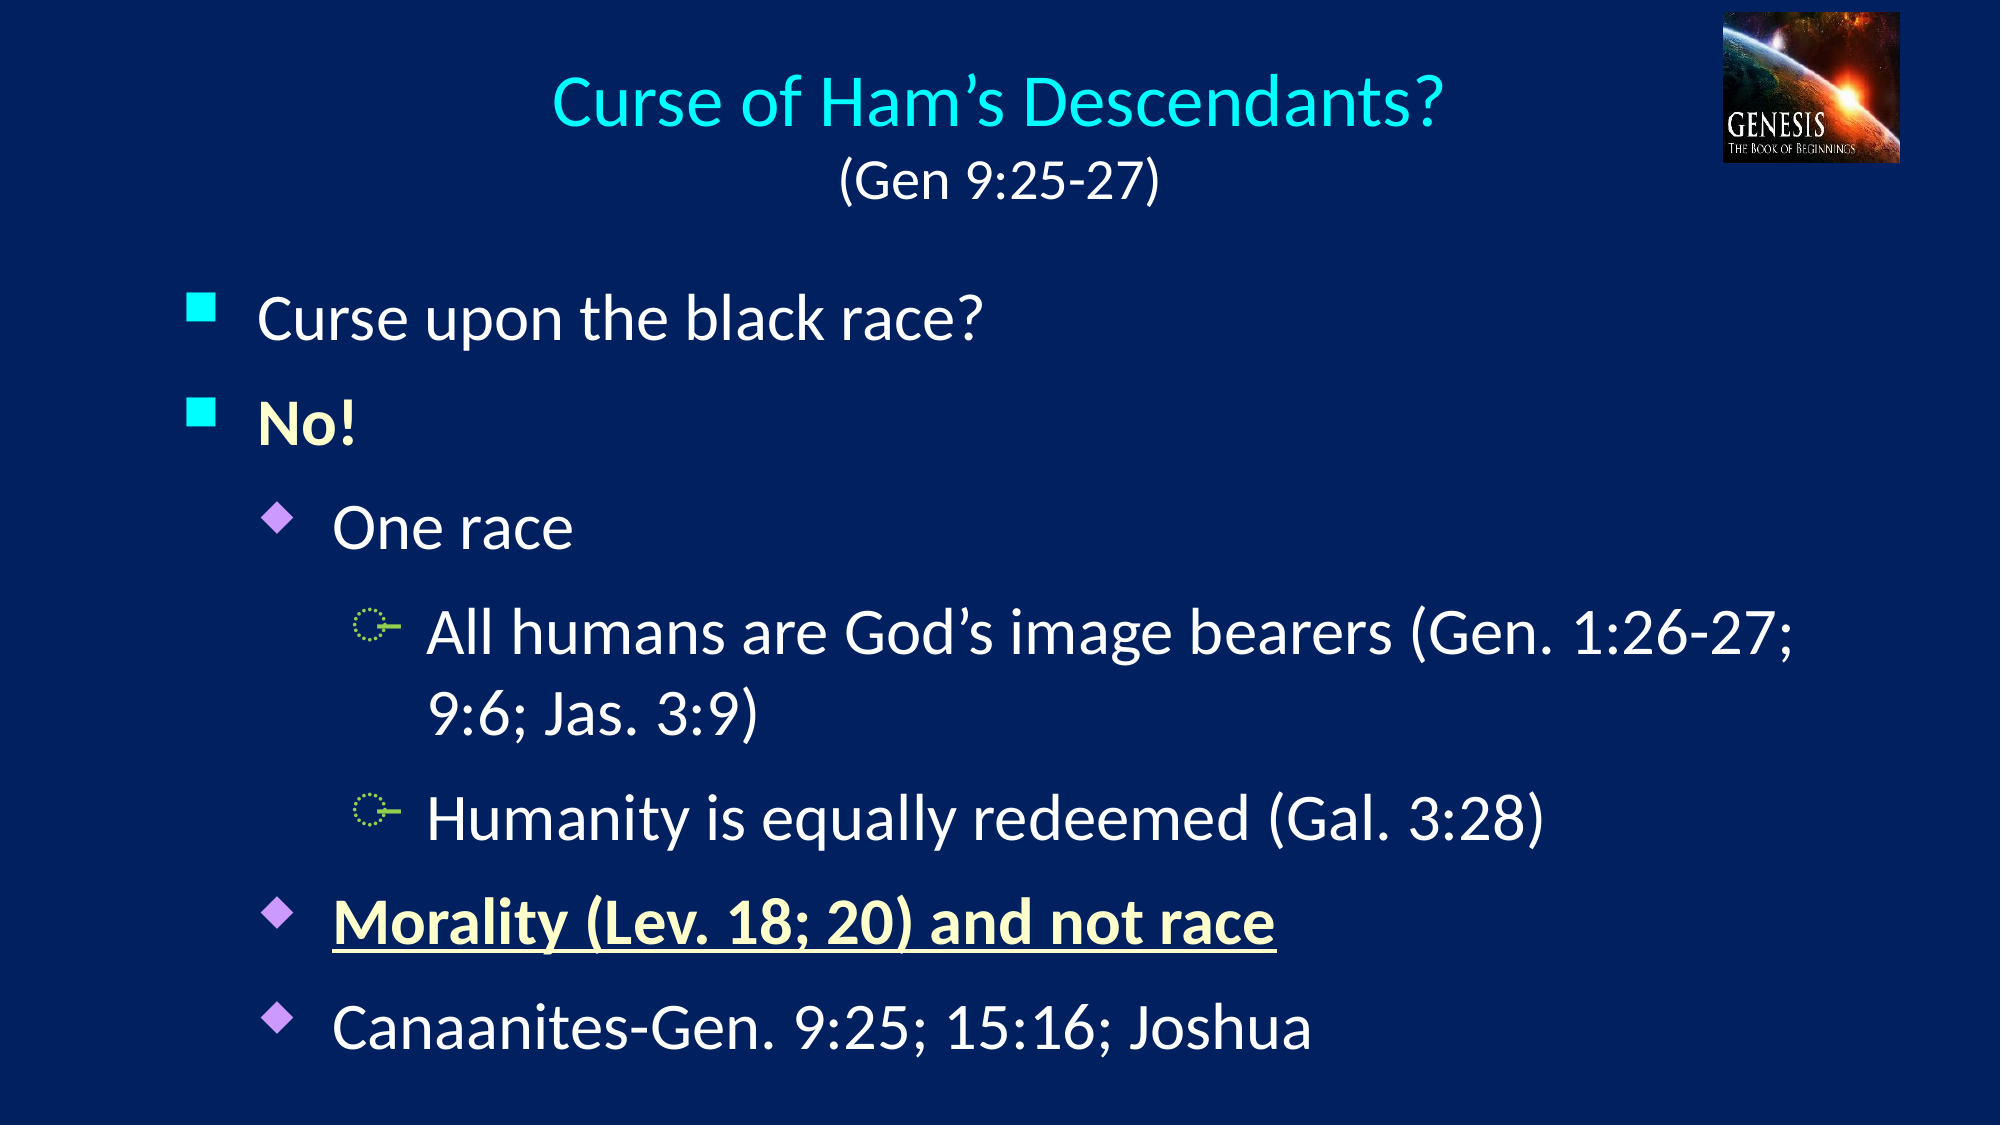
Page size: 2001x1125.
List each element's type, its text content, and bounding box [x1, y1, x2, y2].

list Curse upon the black race? No! One race All humans are God’s image bearers (Gen. 1:26-27; 9:6; Jas. 3:9) Humanity is equally redeemed (Gal. 3:28) Morality (Lev. 18; 20) and not race Canaanites-Gen. 9:25; 15:16; Joshua [166, 265, 1833, 1067]
title Curse of Ham’s Descendants? (Gen 9:25-27) [525, 37, 1475, 225]
picture [1723, 12, 1901, 163]
